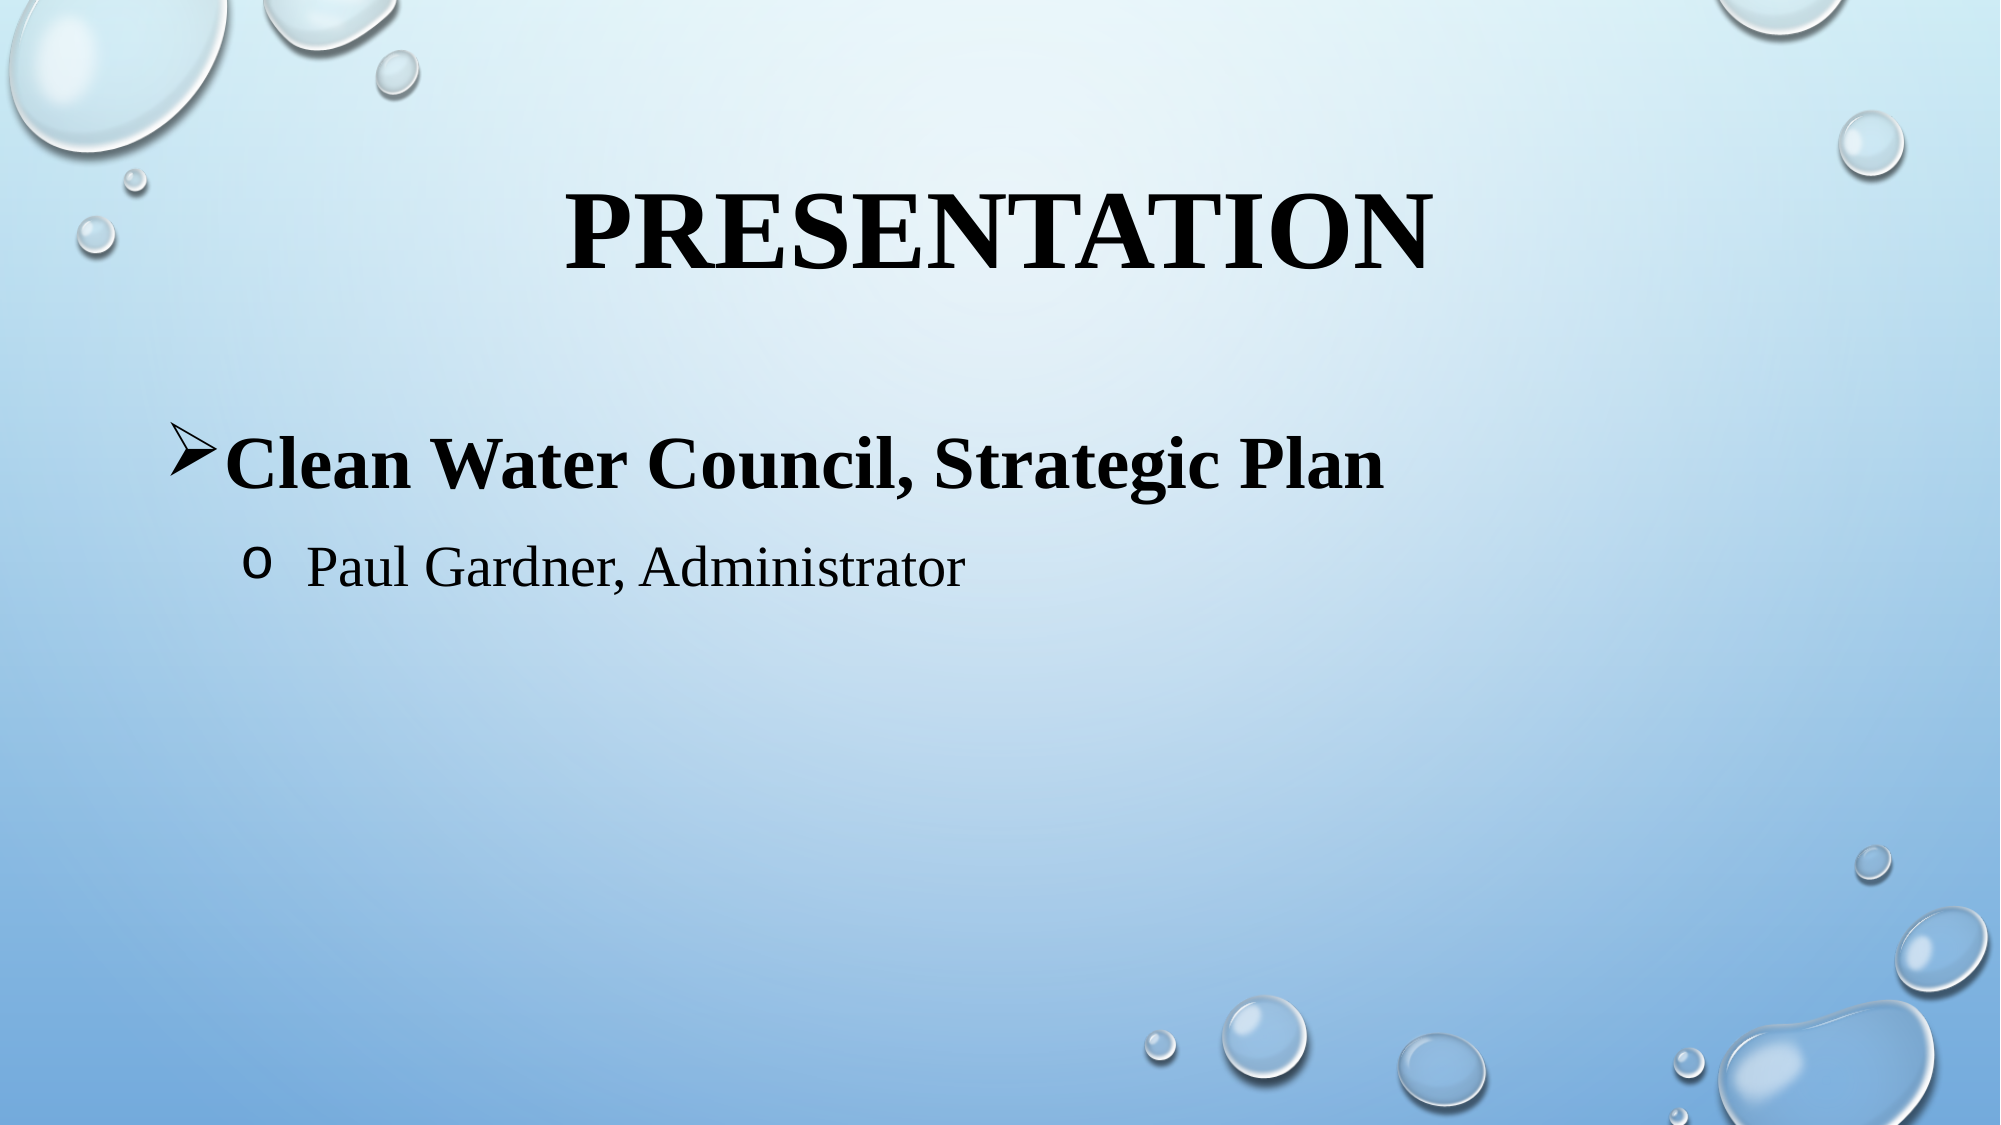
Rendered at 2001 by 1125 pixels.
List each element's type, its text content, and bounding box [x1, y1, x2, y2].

picture [0, 0, 2000, 1125]
title Presentation [149, 101, 1851, 364]
list Clean Water Council, Strategic Plan Paul Gardner, Administrator [149, 388, 1850, 950]
